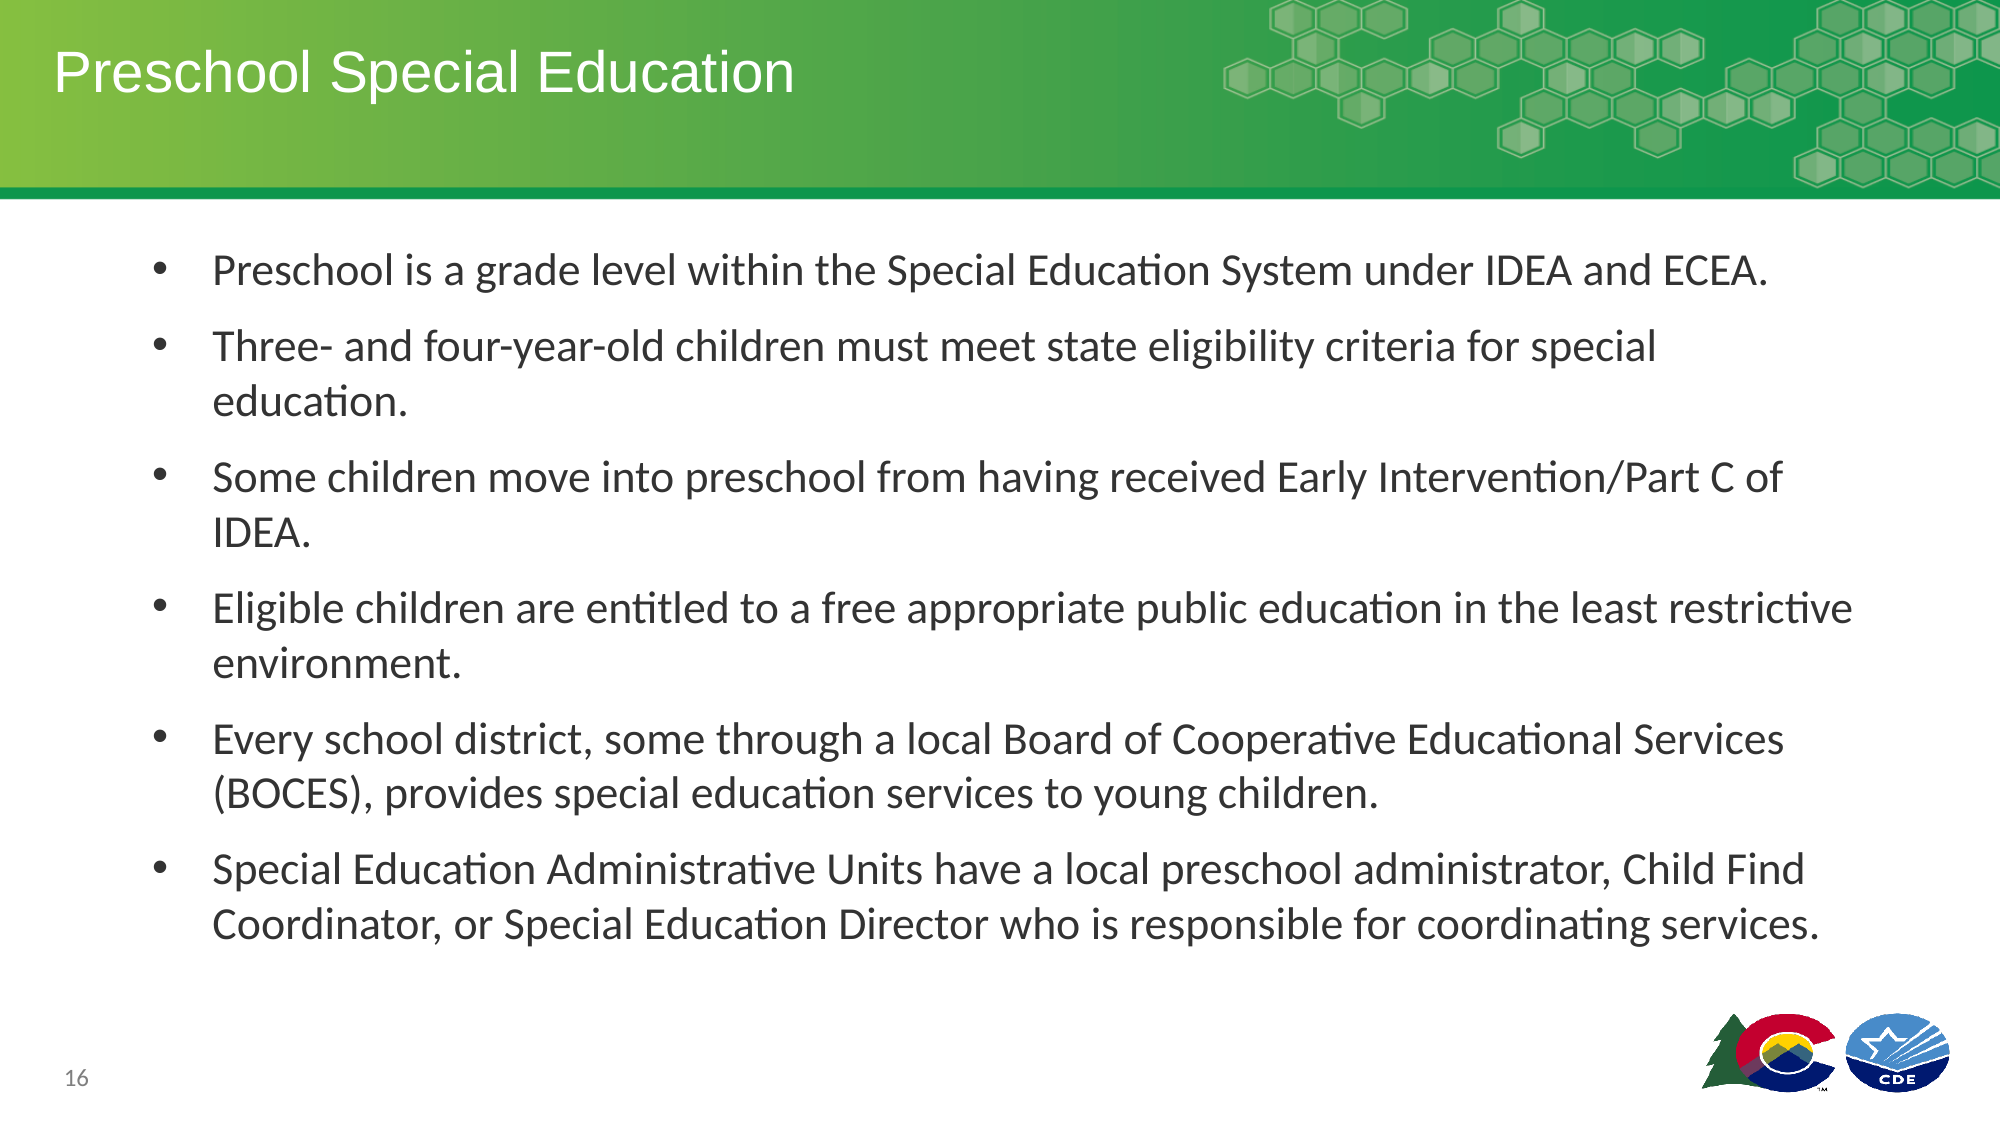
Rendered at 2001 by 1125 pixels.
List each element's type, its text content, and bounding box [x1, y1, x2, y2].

picture [0, 0, 2000, 200]
slide_number 16 [48, 1054, 499, 1115]
list Preschool is a grade level within the Special Education System under IDEA and ECEA. Three- and four-year-old children must meet state eligibility criteria for special education. Some children move into preschool from having received Early Intervention/Part C of IDEA. Eligible children are entitled to a free appropriate public education in the least restrictive environment. Every school district, some through a local Board of Cooperative Educational Services (BOCES), provides special education services to young children. Special Education Administrative Units have a local preschool administrator, Child Find Coordinator, or Special Education Director who is responsible for coordinating services. [137, 239, 1863, 1002]
picture [1700, 1012, 1950, 1093]
title Preschool Special Education [53, 41, 1384, 166]
